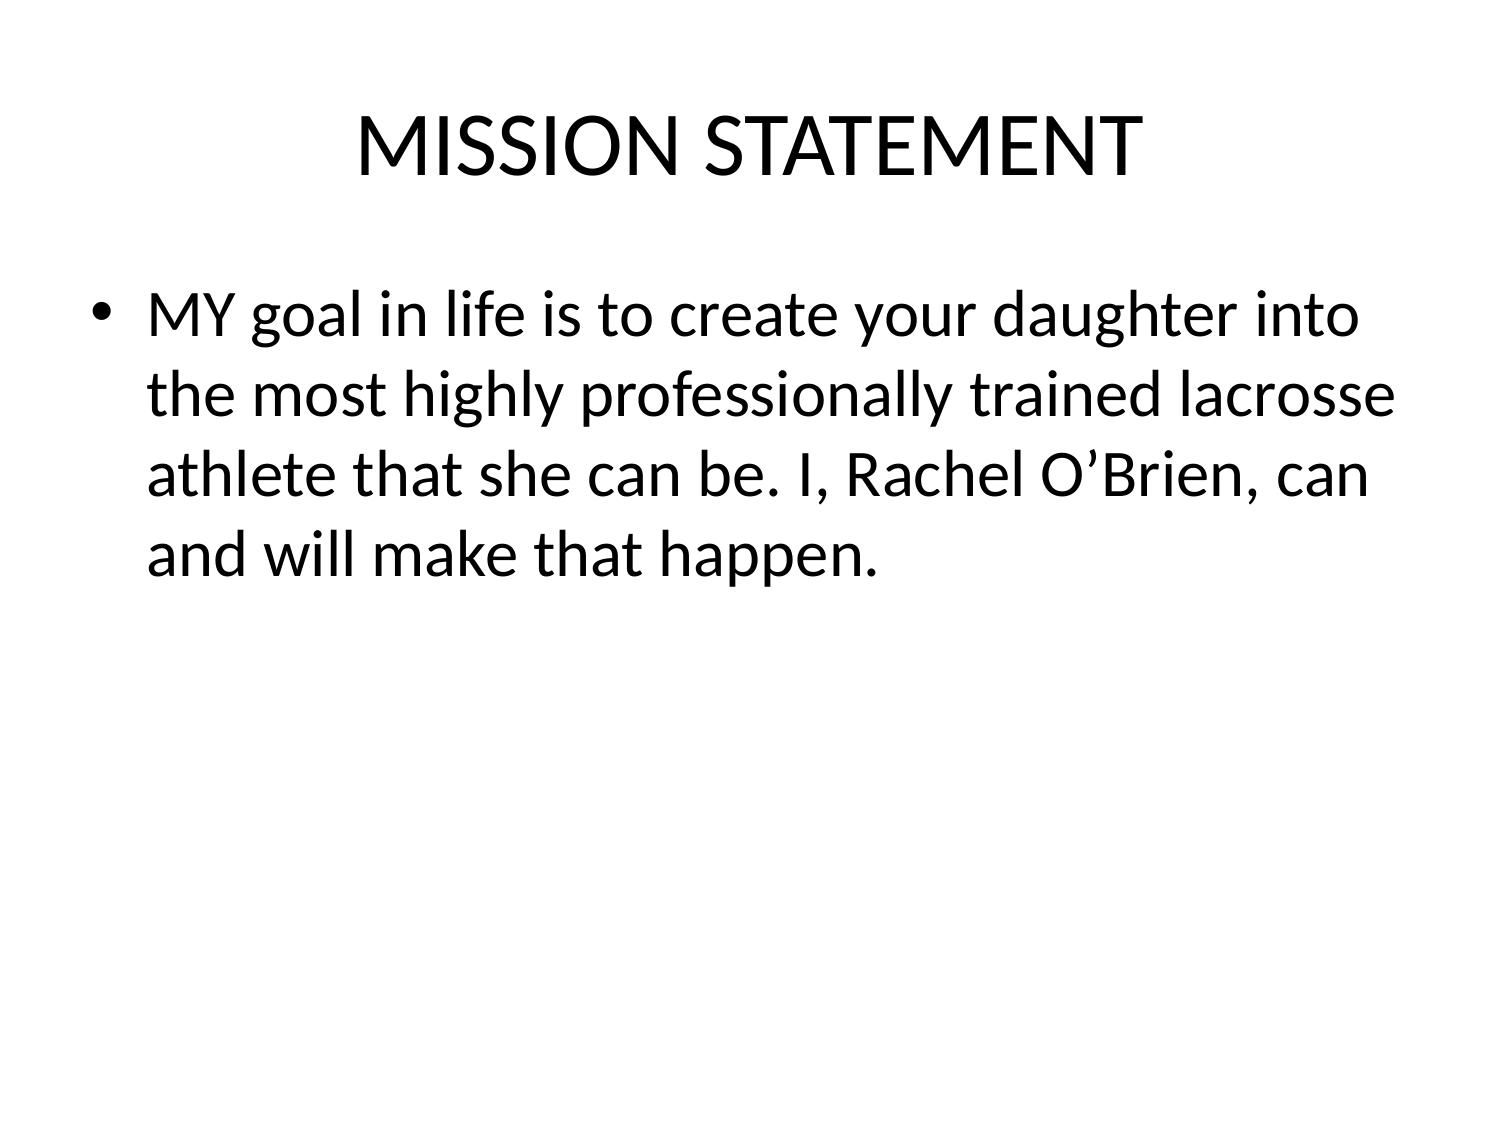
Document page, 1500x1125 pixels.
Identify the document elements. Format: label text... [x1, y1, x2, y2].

title MISSION STATEMENT [75, 45, 1425, 233]
list MY goal in life is to create your daughter into the most highly professionally trained lacrosse athlete that she can be. I, Rachel O’Brien, can and will make that happen. [75, 262, 1425, 1005]
